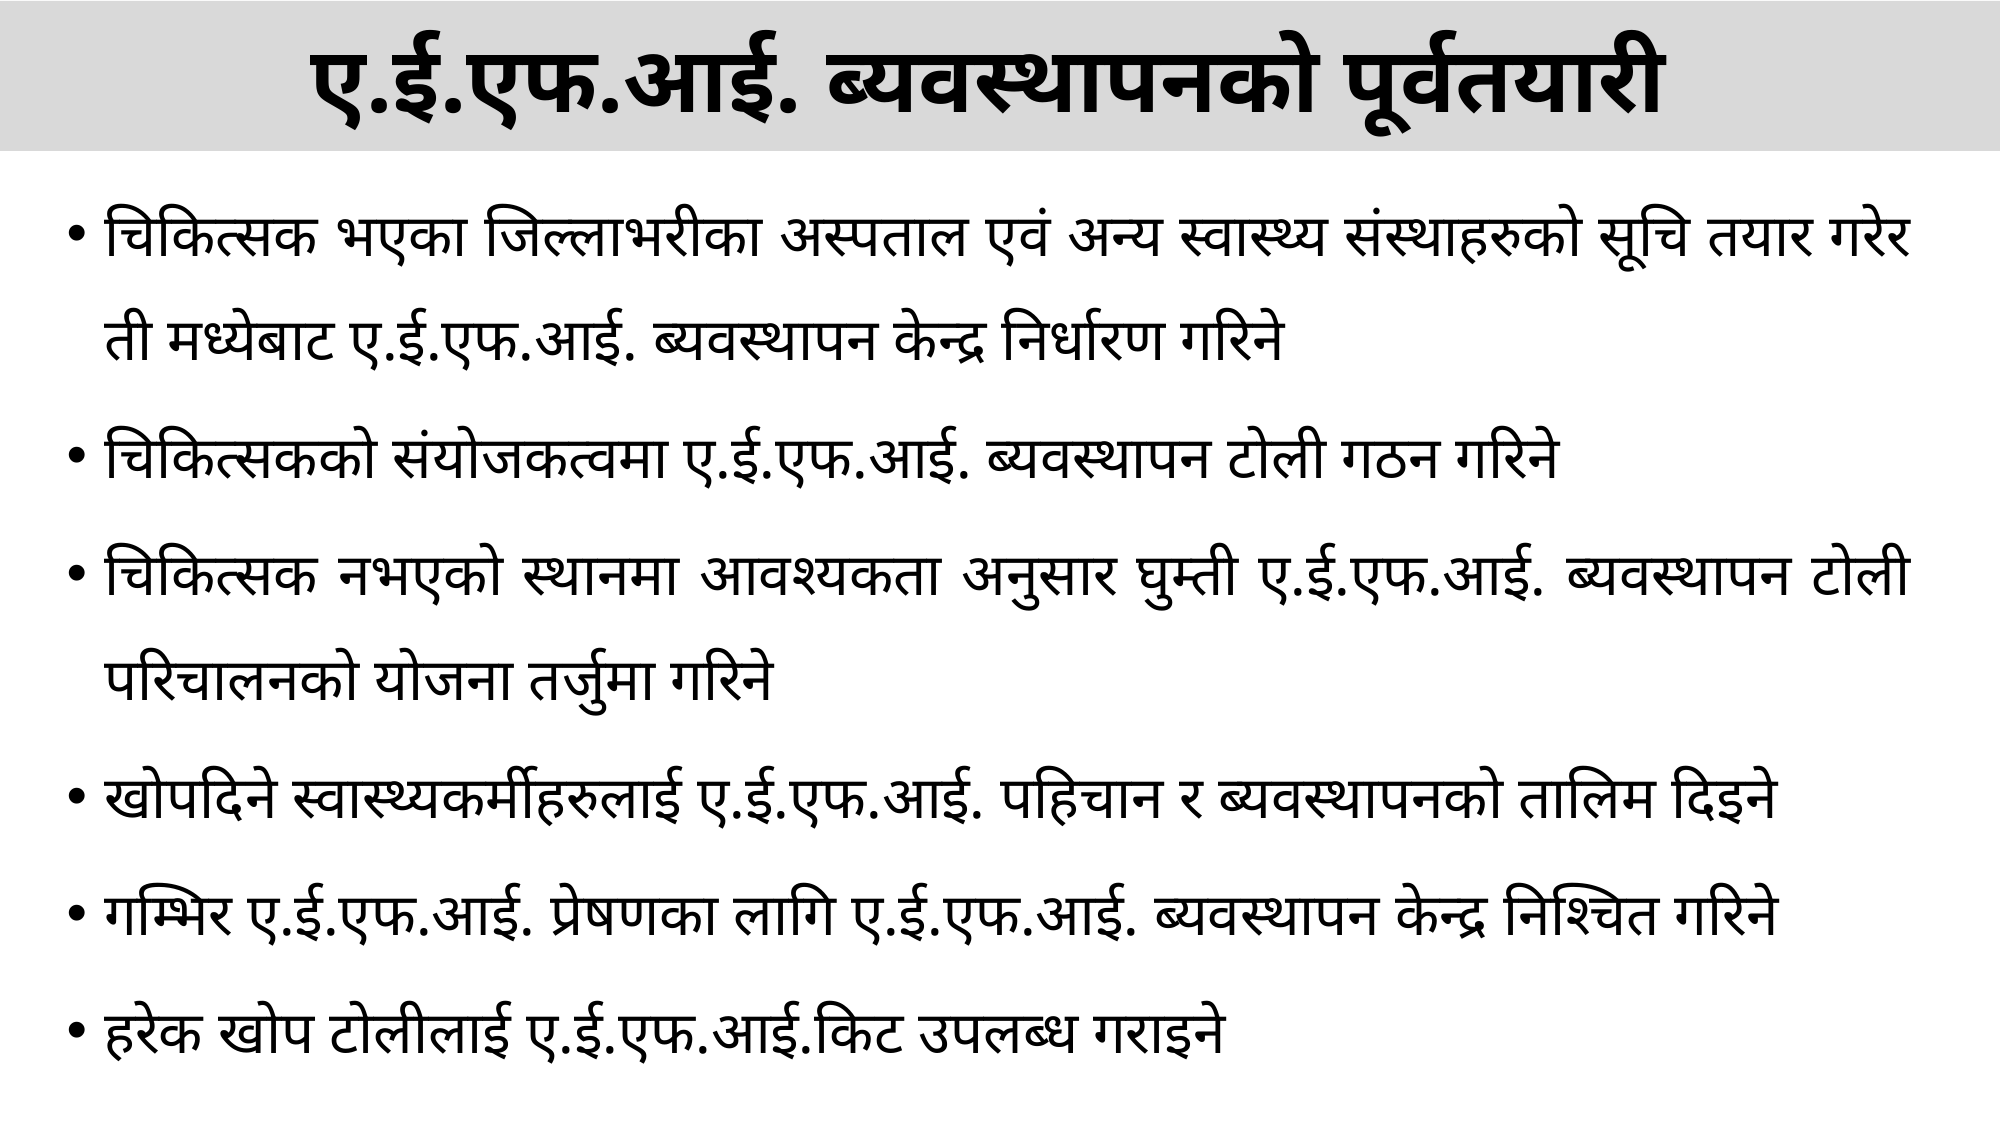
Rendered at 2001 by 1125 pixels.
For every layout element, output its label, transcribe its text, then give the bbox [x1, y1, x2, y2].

list चिकित्सक भएका जिल्लाभरीका अस्पताल एवं अन्य स्वास्थ्य संस्थाहरुको सूचि तयार गरेर ती मध्येबाट ए.ई.एफ.आई. ब्यवस्थापन केन्द्र निर्धारण गरिने चिकित्सकको संयोजकत्वमा ए.ई.एफ.आई. ब्यवस्थापन टोली गठन गरिने चिकित्सक नभएको स्थानमा आवश्यकता अनुसार घुम्ती ए.ई.एफ.आई. ब्यवस्थापन टोली परिचालनको योजना तर्जुमा गरिने खोपदिने स्वास्थ्यकर्मीहरुलाई ए.ई.एफ.आई. पहिचान र ब्यवस्थापनको तालिम दिइने गम्भिर ए.ई.एफ.आई. प्रेषणका लागि ए.ई.एफ.आई. ब्यवस्थापन केन्द्र निश्चित गरिने हरेक खोप टोलीलाई ए.ई.एफ.आई.किट उपलब्ध गराइने [51, 155, 1926, 1100]
text_box ए.ई.एफ.आई. ब्यवस्थापनको पूर्वतयारी [0, 0, 2000, 151]
